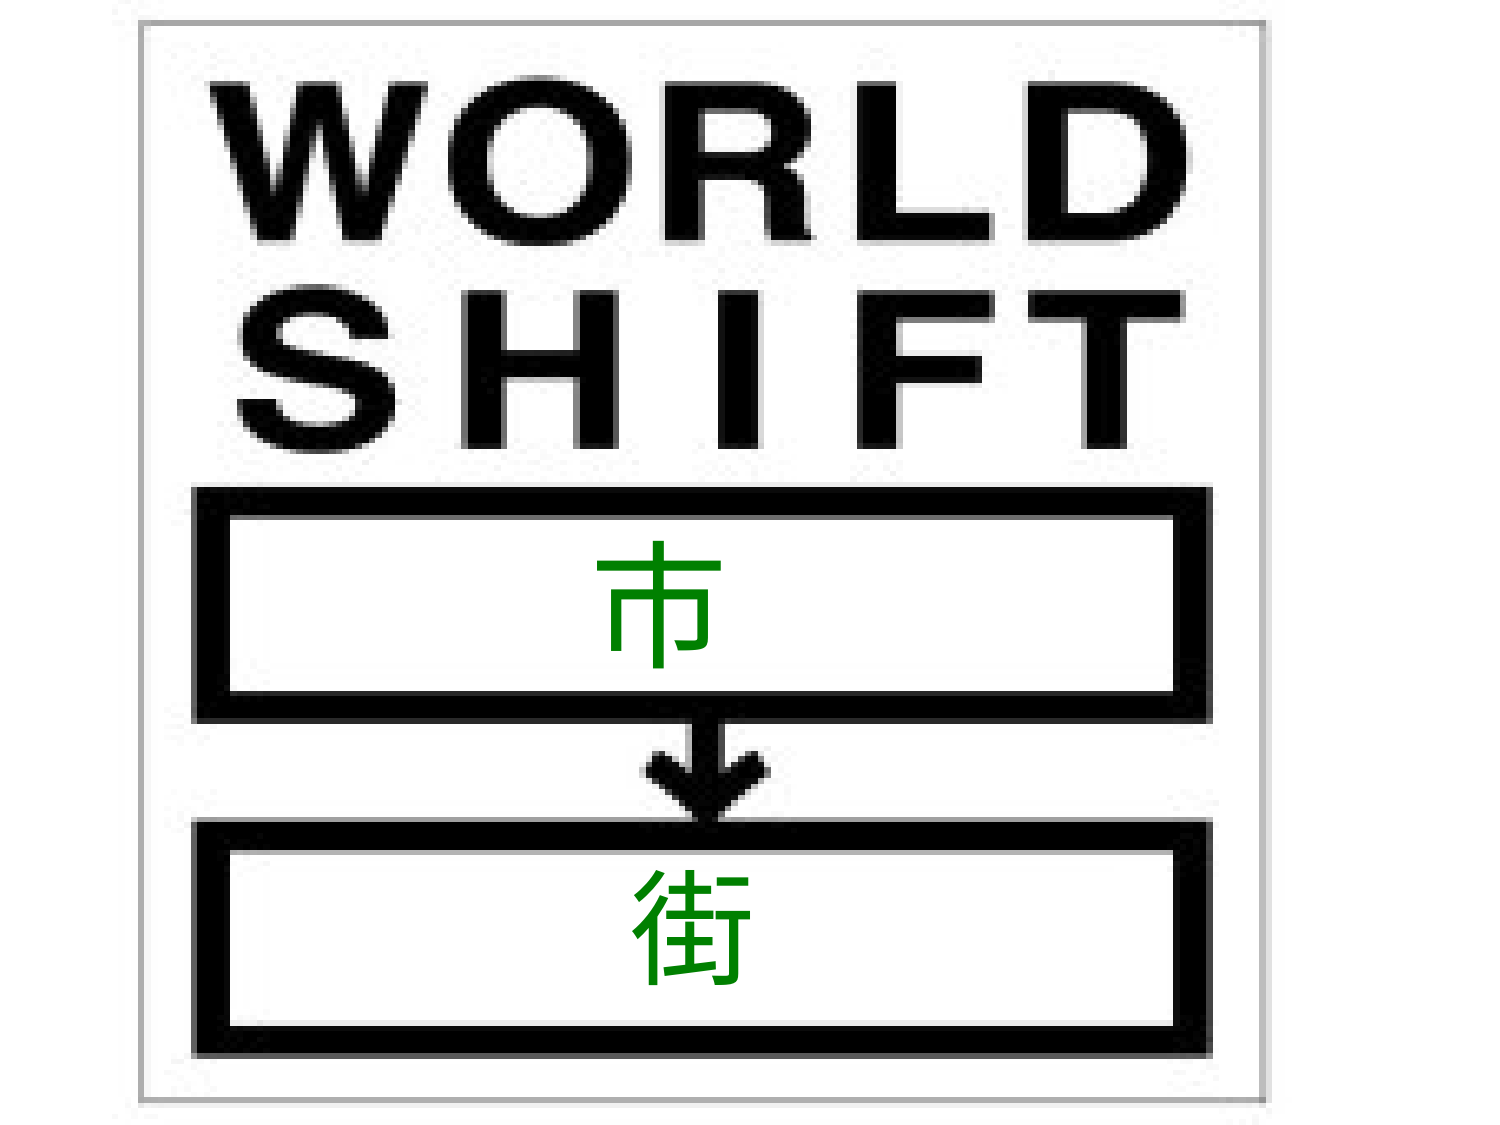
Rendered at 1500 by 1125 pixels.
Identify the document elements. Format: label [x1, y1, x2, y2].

picture [112, 0, 1299, 1125]
